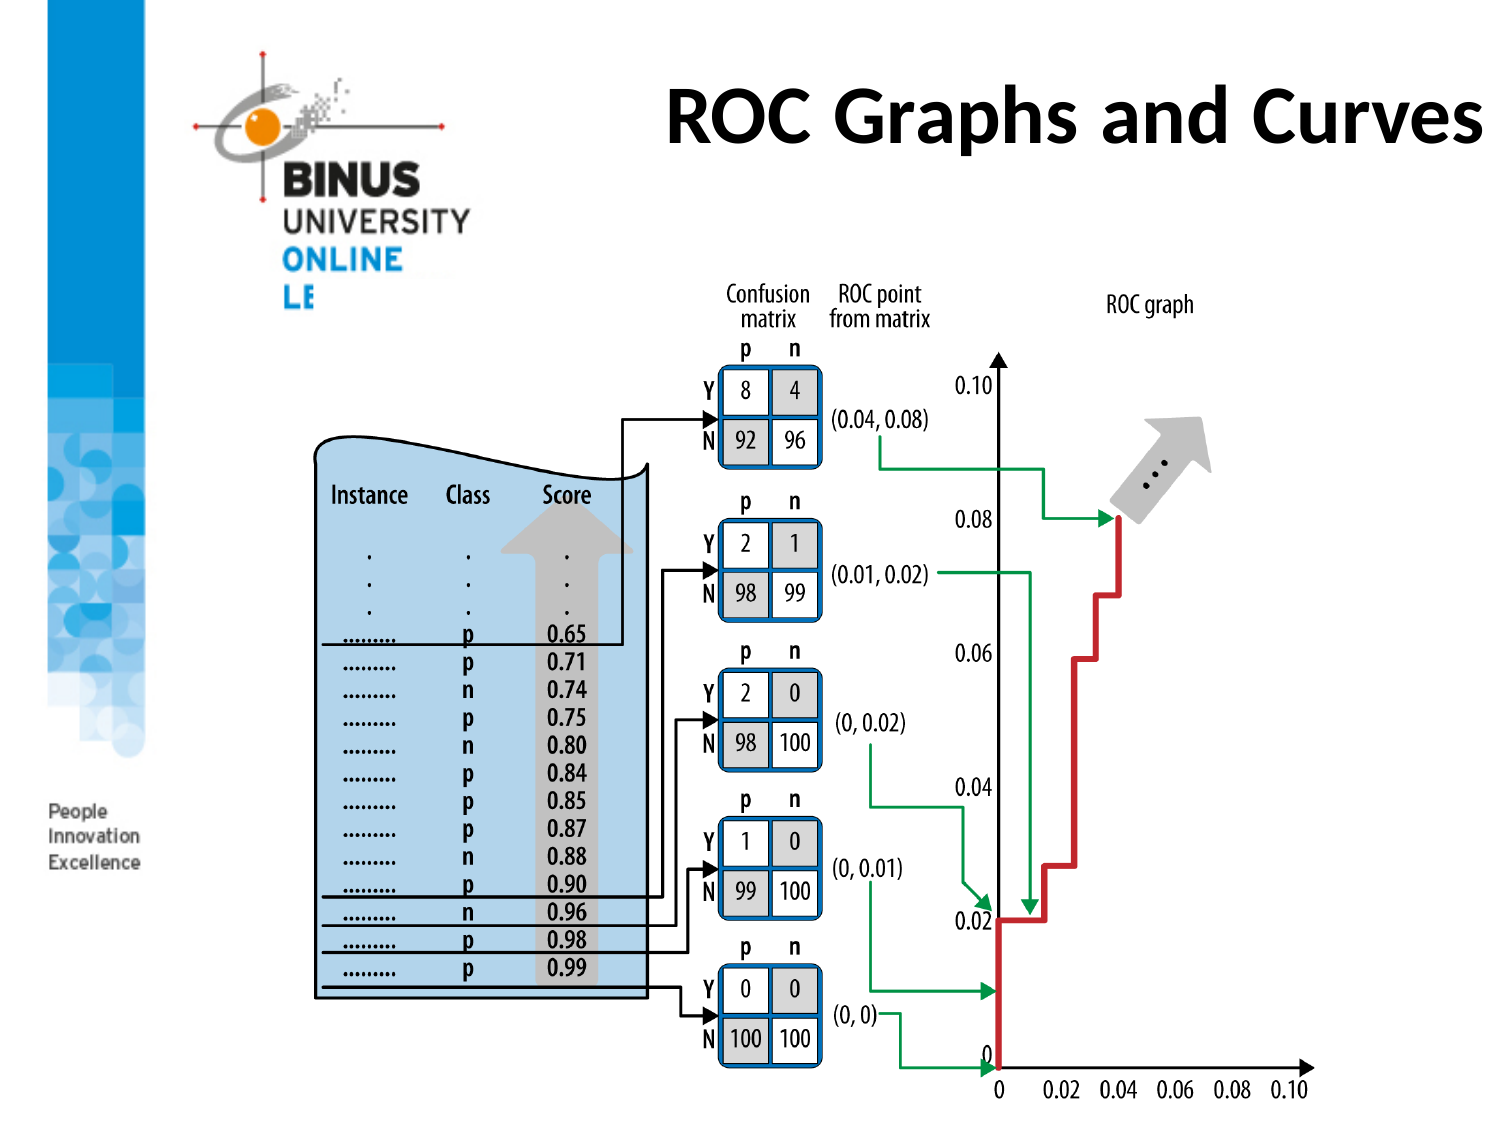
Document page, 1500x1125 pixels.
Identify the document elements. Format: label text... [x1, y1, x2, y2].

text_box [313, 279, 1315, 1105]
picture [0, 0, 1500, 1125]
title ROC Graphs and Curves [349, 16, 1500, 205]
